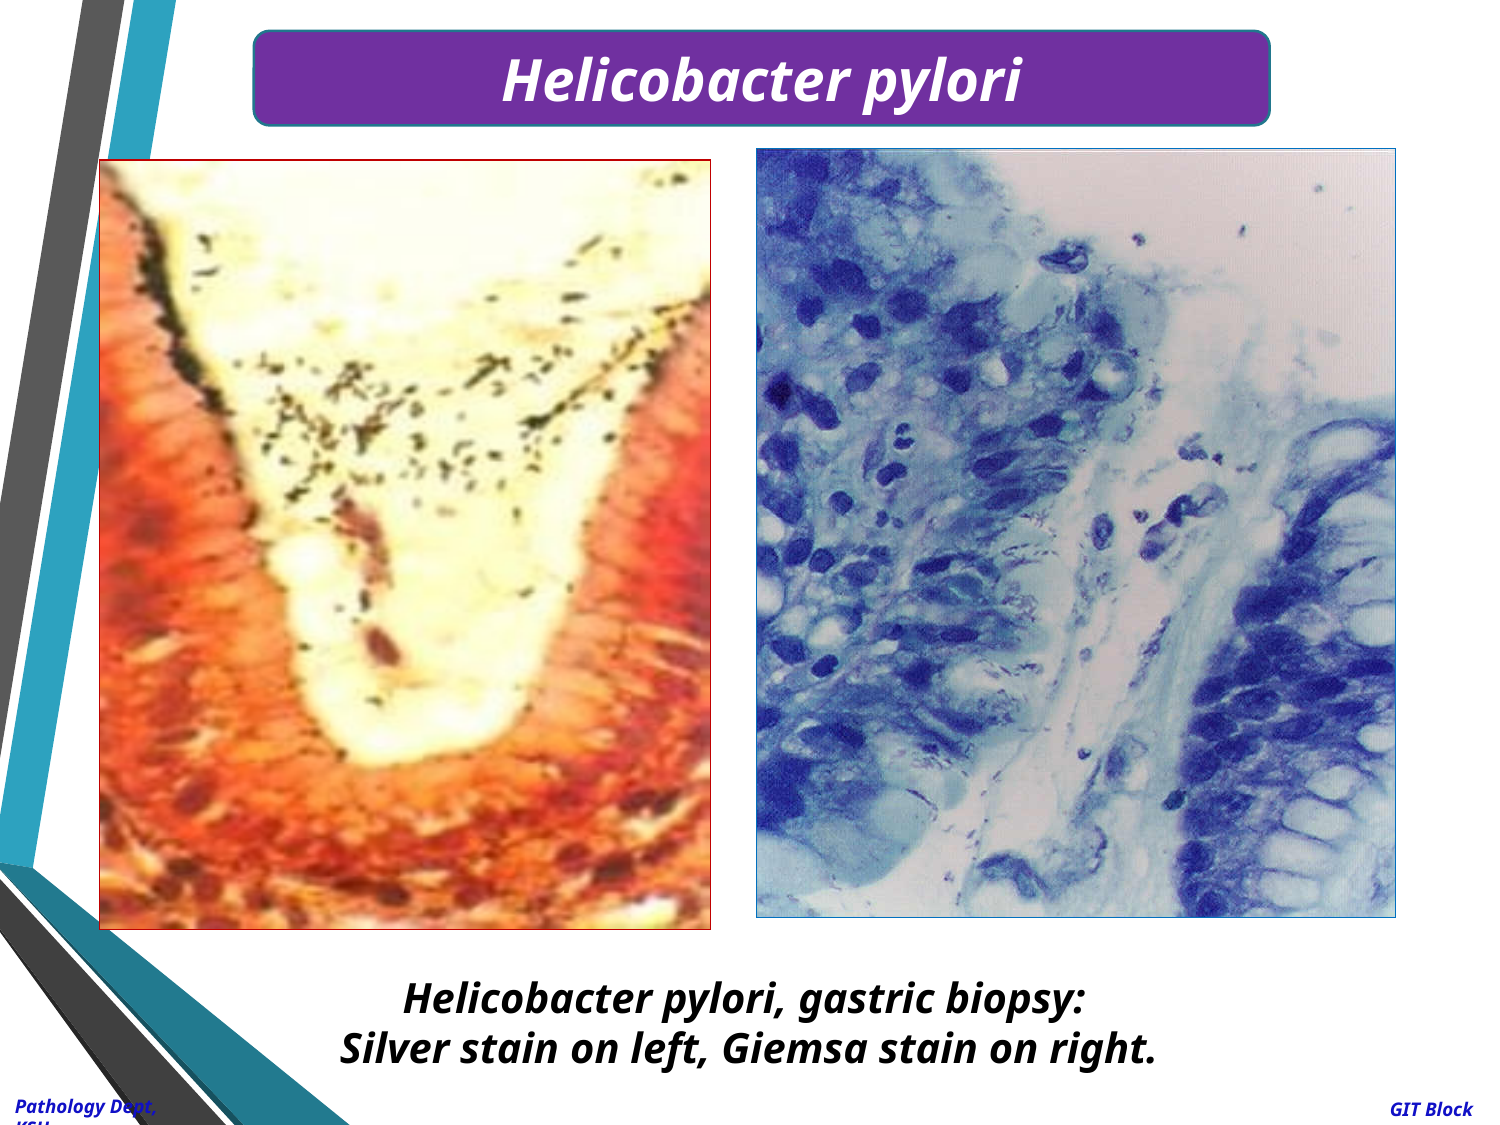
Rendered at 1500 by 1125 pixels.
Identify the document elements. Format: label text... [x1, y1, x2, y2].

picture [100, 160, 711, 929]
text_box Pathology Dept, KSU [0, 1087, 200, 1125]
picture [756, 148, 1396, 918]
text_box GIT Block [1374, 1089, 1500, 1125]
text_box Helicobacter pylori [252, 29, 1271, 127]
text_box Helicobacter pylori, gastric biopsy: Silver stain on left, Giemsa stain on right. [171, 964, 1317, 1079]
